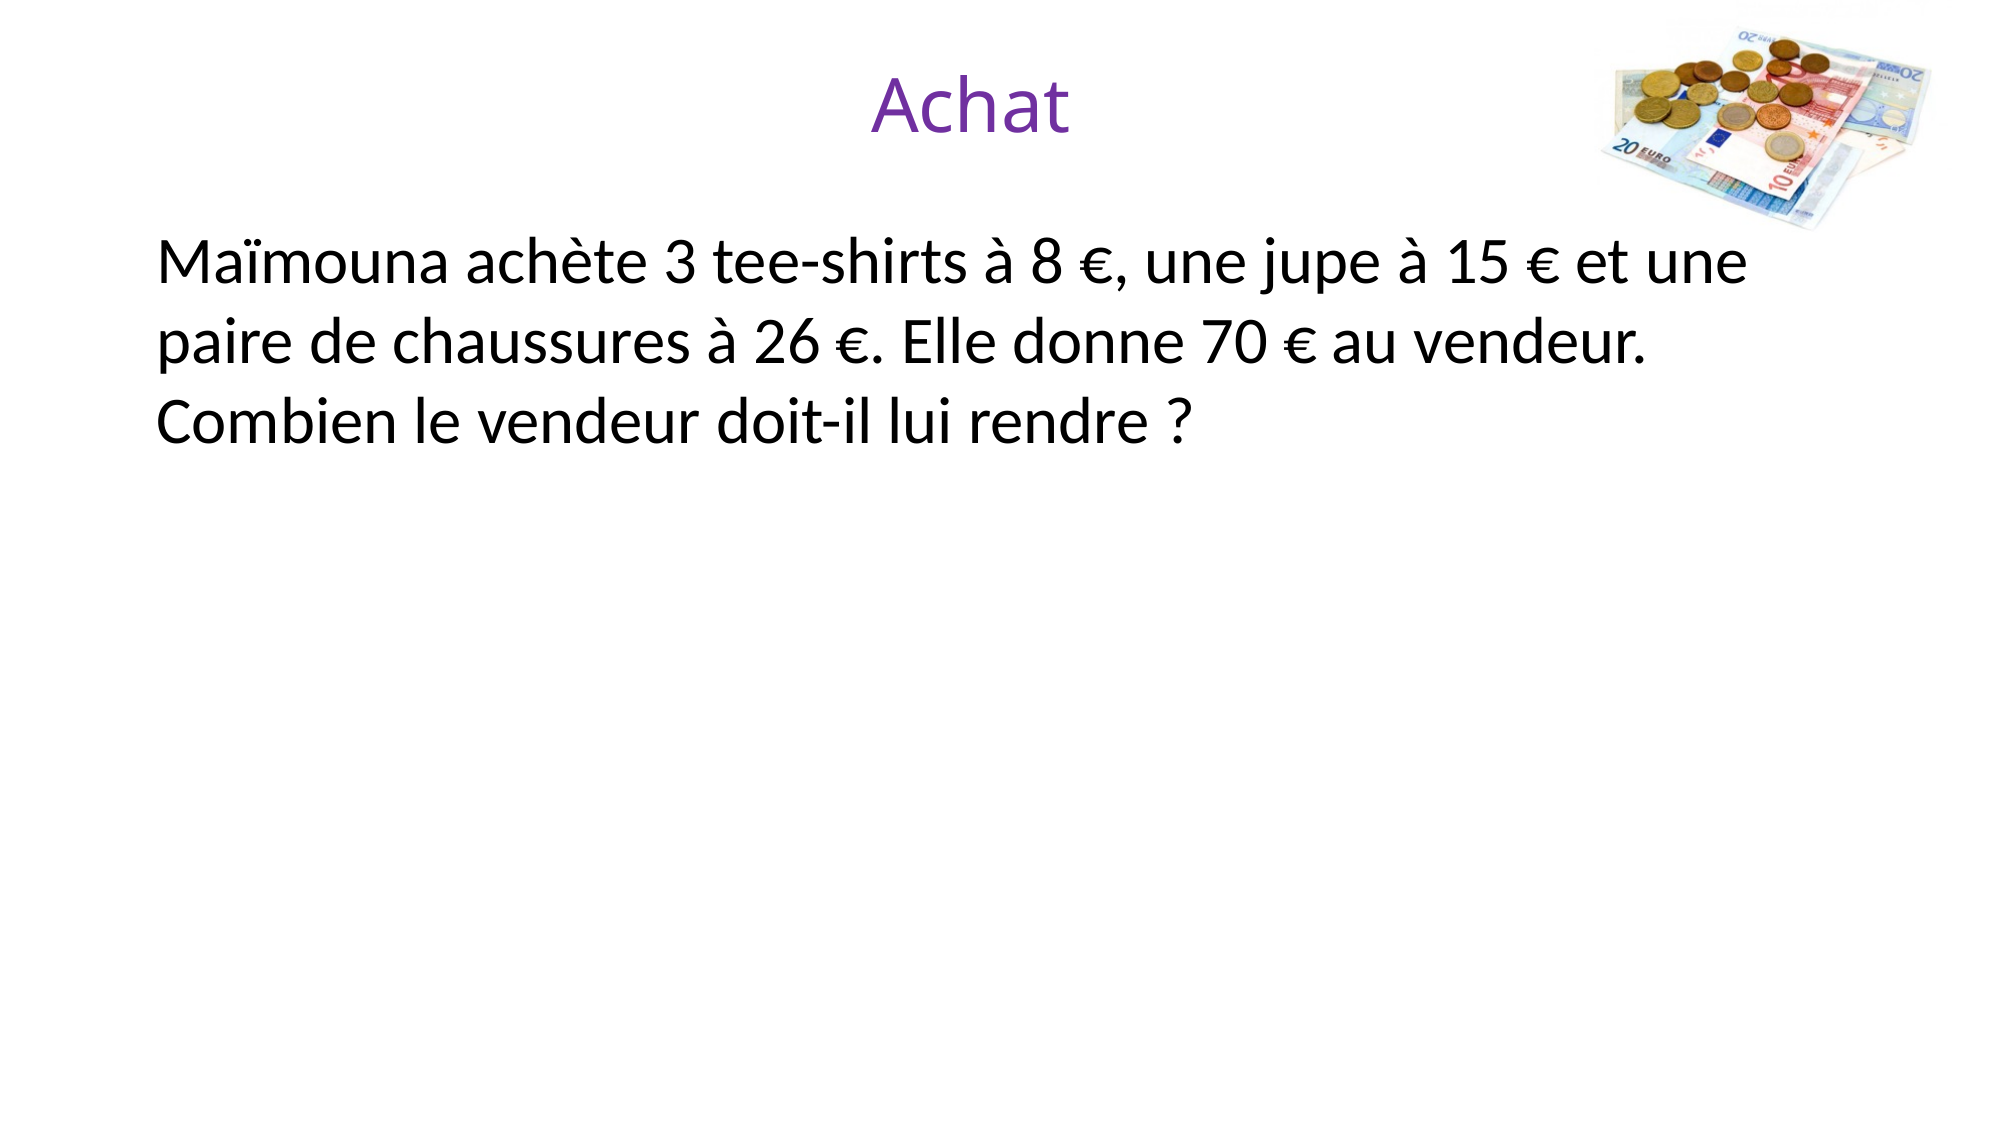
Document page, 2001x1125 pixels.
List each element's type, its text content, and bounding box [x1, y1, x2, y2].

picture [1594, 0, 1952, 238]
text_box Maïmouna achète 3 tee-shirts à 8 €, une jupe à 15 € et une paire de chaussures à 26 €. Elle donne 70 € au vendeur. Combien le vendeur doit-il lui rendre ? [141, 209, 1798, 464]
text_box Achat [465, 60, 1477, 157]
